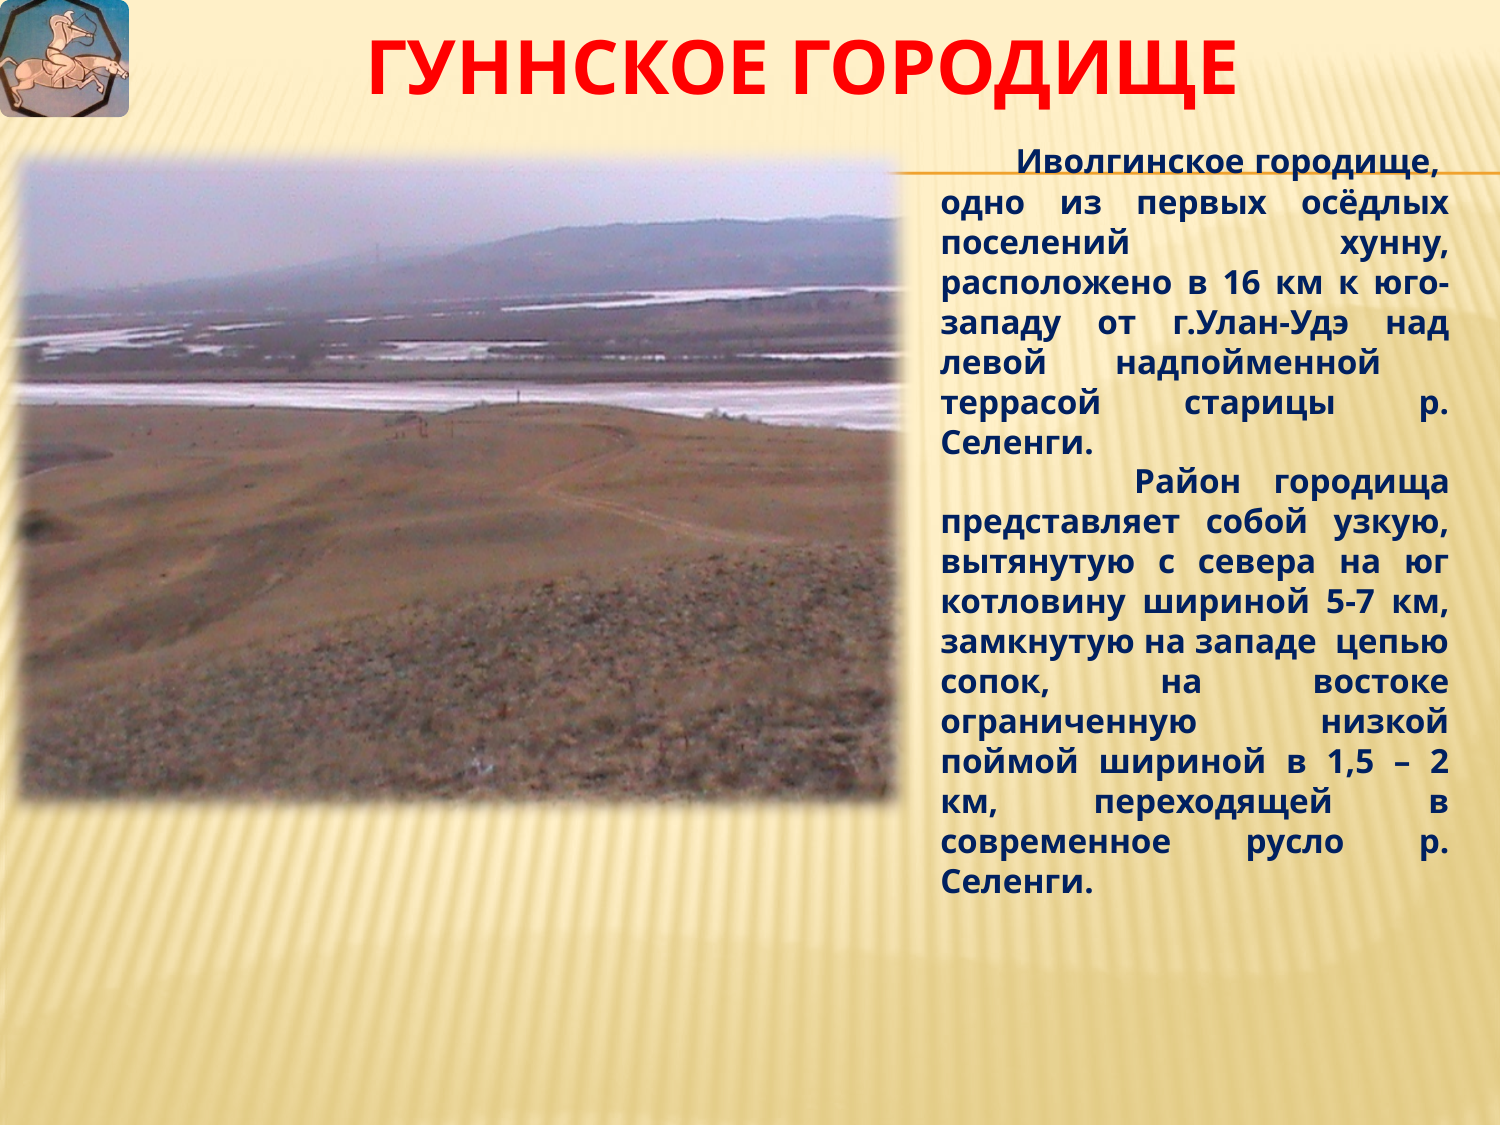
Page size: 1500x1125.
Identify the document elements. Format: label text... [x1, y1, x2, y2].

picture [0, 0, 130, 118]
title ГУННСКОЕ ГОРОДИЩЕ [199, 0, 1425, 129]
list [0, 140, 916, 821]
text_box Иволгинское городище, одно из первых осёдлых поселений хунну, расположено в 16 км к юго-западу от г.Улан-Удэ над левой надпойменной террасой старицы р. Селенги. Район городища представляет собой узкую, вытянутую с севера на юг котловину шириной 5-7 км, замкнутую на западе цепью сопок, на востоке ограниченную низкой поймой шириной в 1,5 – 2 км, переходящей в современное русло р. Селенги. [925, 128, 1465, 953]
